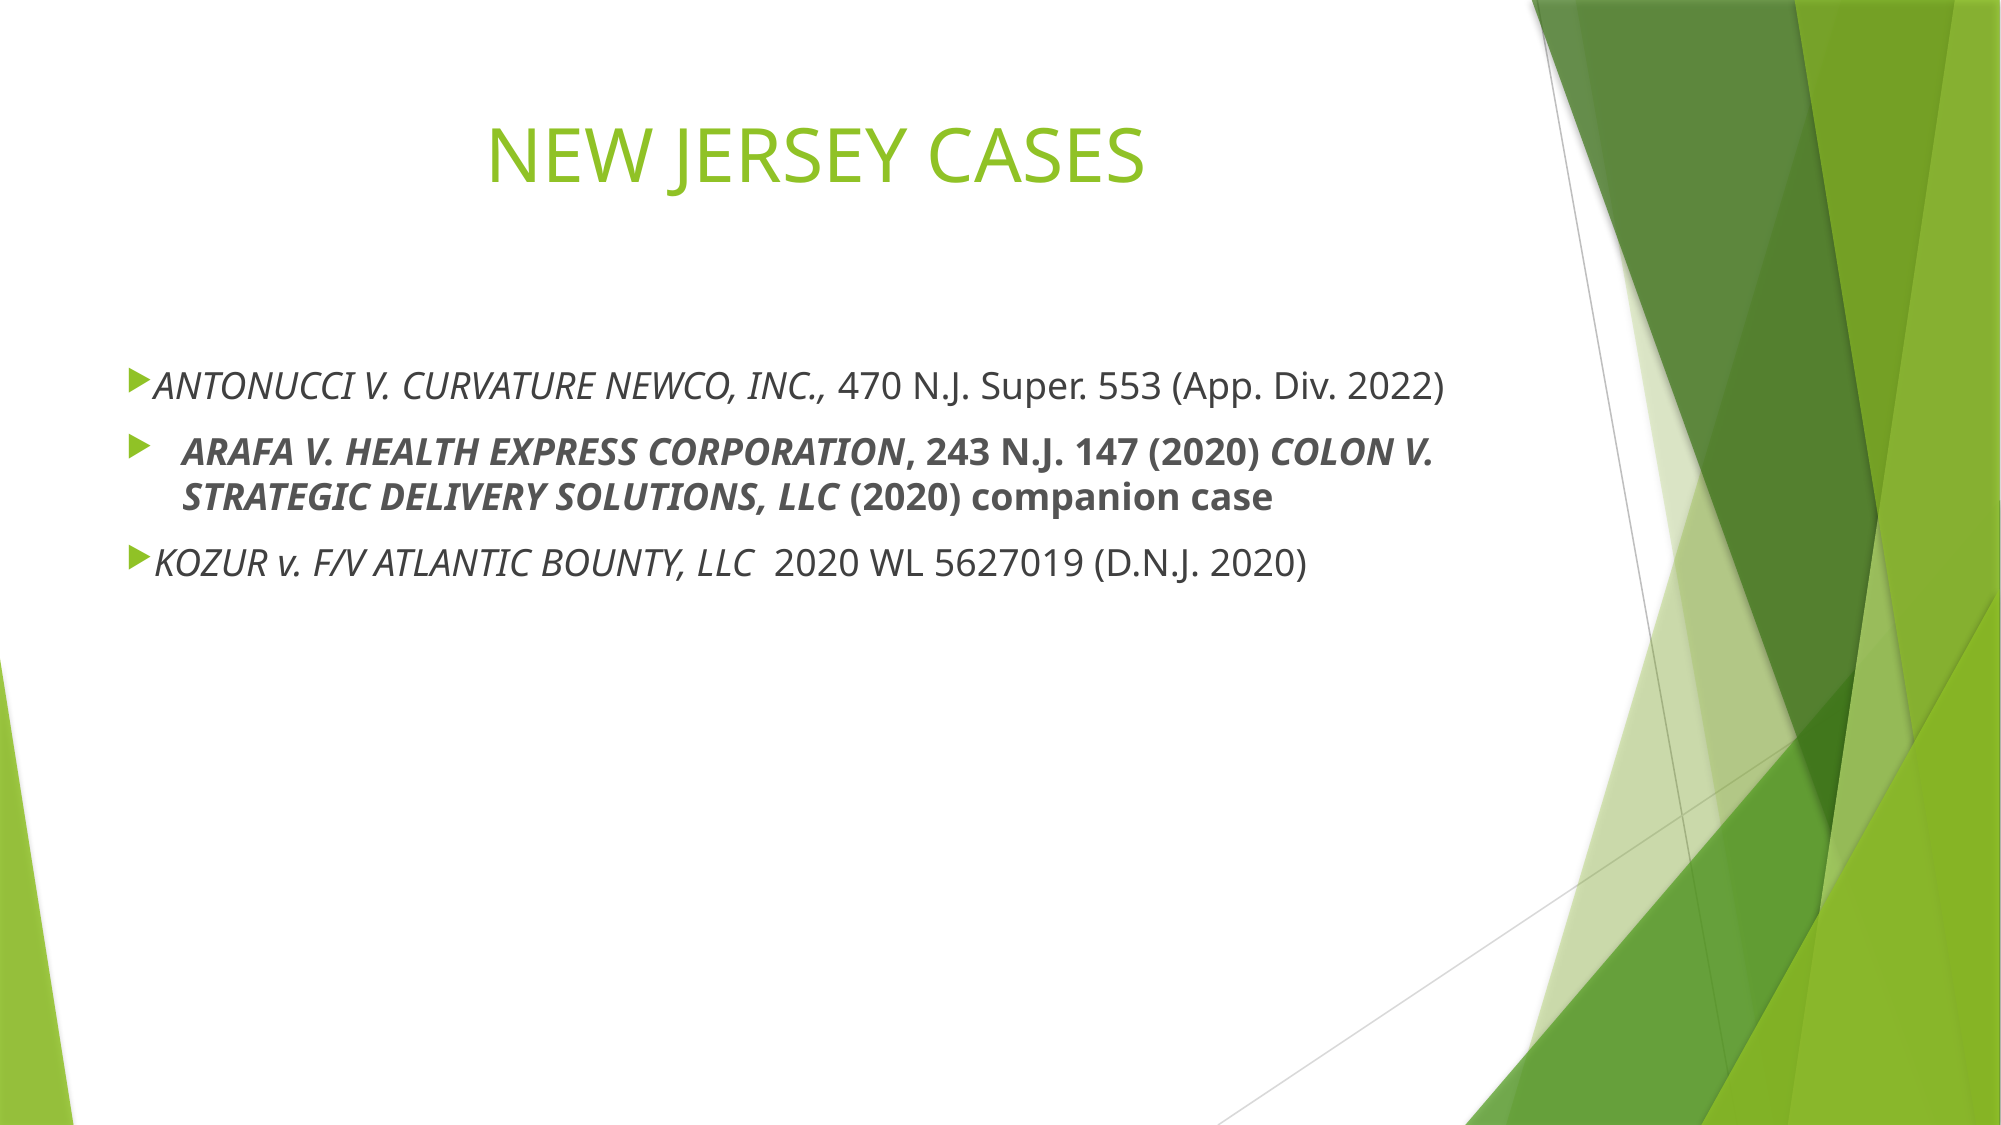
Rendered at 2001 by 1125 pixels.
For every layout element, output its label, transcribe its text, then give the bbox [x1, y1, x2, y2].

list ANTONUCCI V. CURVATURE NEWCO, INC., 470 N.J. Super. 553 (App. Div. 2022) ARAFA V. HEALTH EXPRESS CORPORATION, 243 N.J. 147 (2020) COLON V. STRATEGIC DELIVERY SOLUTIONS, LLC (2020) companion case KOZUR v. F/V ATLANTIC BOUNTY, LLC 2020 WL 5627019 (D.N.J. 2020) [111, 354, 1646, 992]
title NEW JERSEY CASES [111, 99, 1522, 317]
